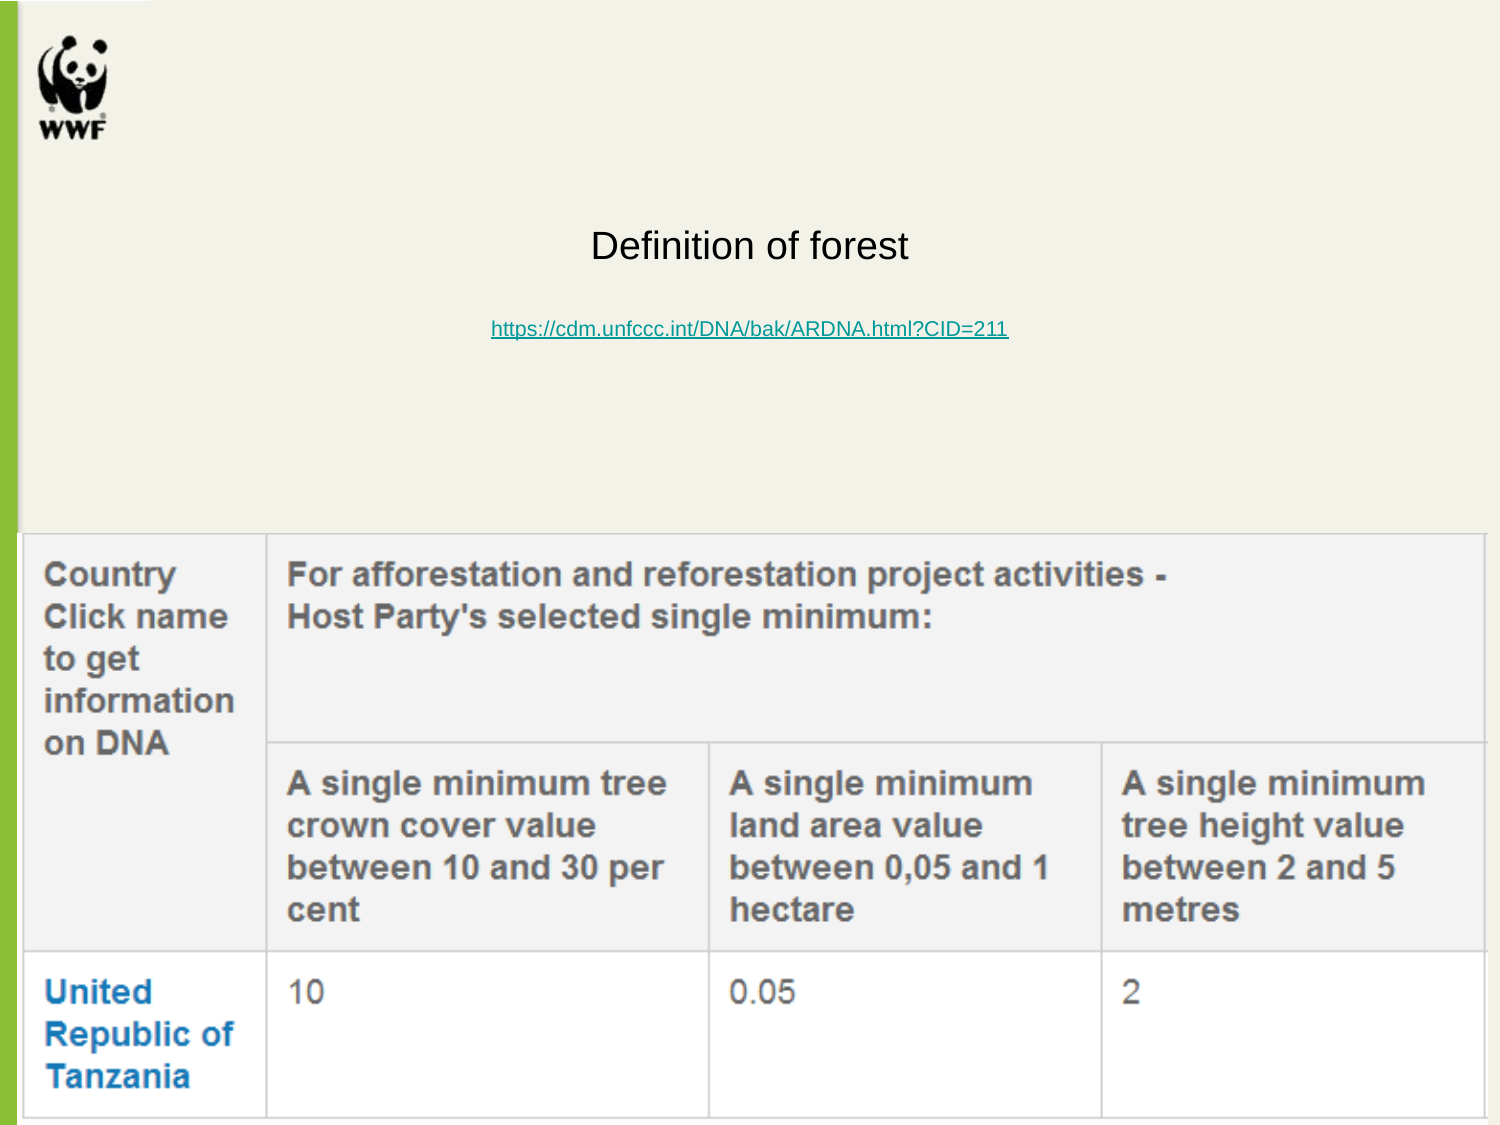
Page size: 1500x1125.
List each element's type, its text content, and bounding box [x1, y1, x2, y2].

title Definition of forest https://cdm.unfccc.int/DNA/bak/ARDNA.html?CID=211 [75, 212, 1425, 350]
picture [17, 533, 1488, 1125]
picture [28, 18, 115, 156]
